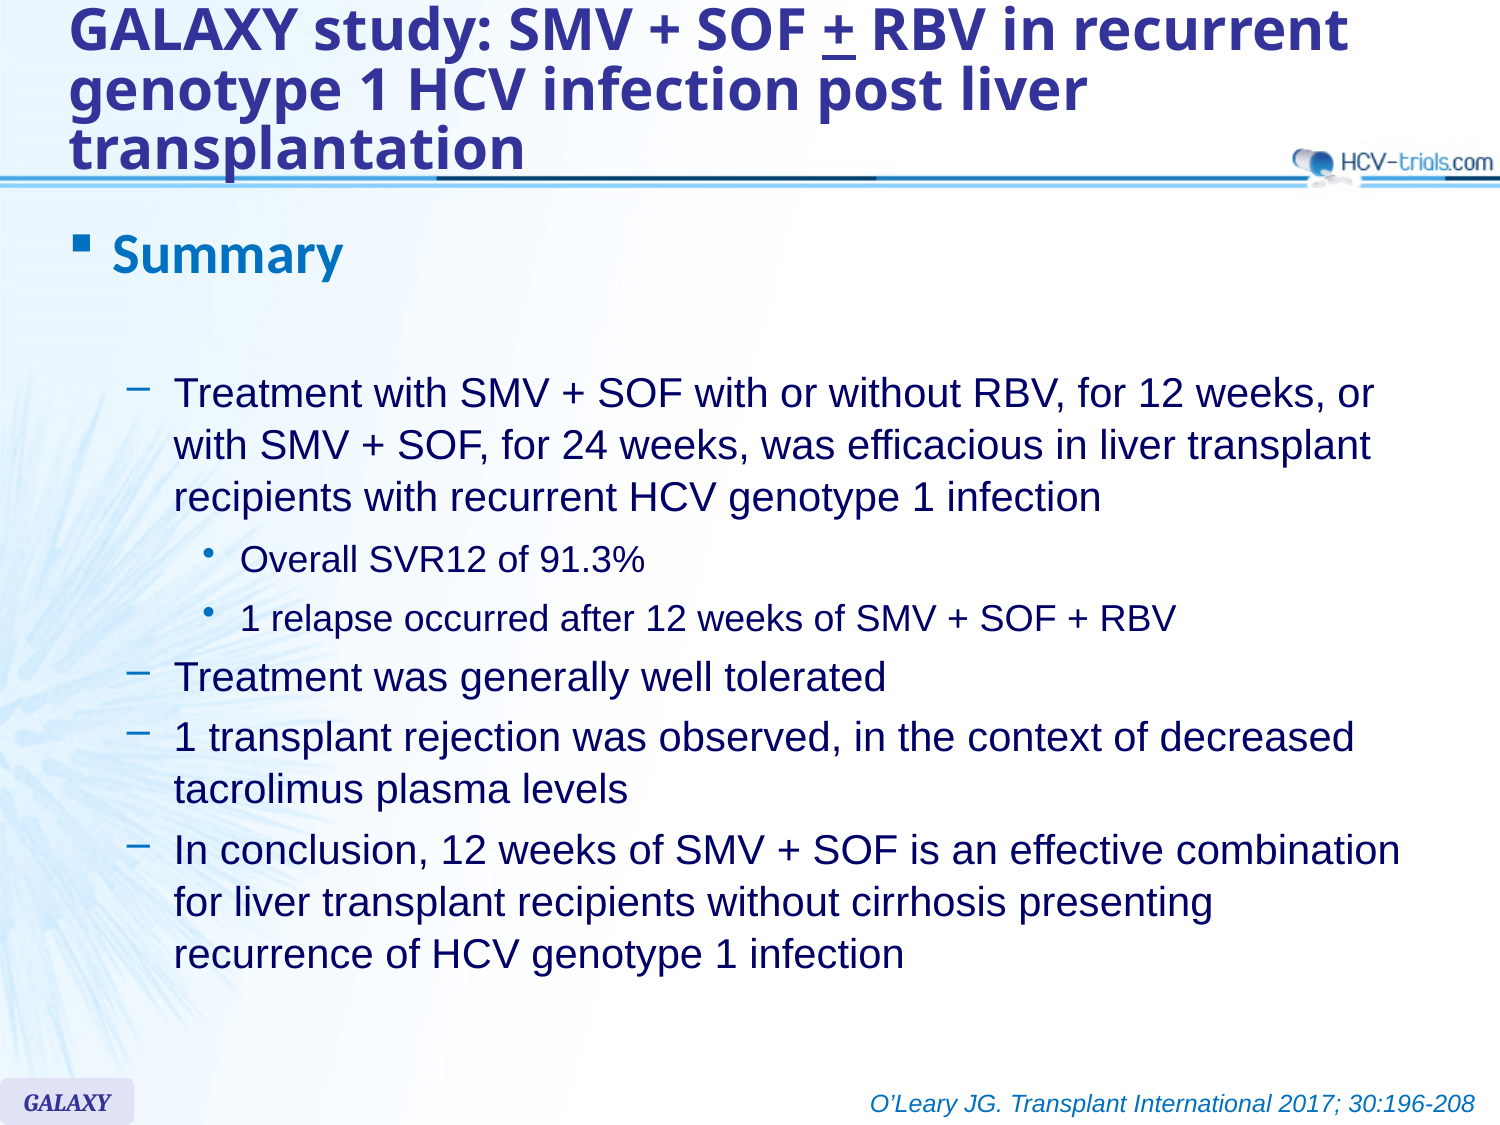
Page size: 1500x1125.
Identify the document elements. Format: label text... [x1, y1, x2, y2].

title GALAXY study: SMV + SOF + RBV in recurrent genotype 1 HCV infection post liver transplantation [52, 12, 1500, 173]
list Summary Treatment with SMV + SOF with or without RBV, for 12 weeks, or with SMV + SOF, for 24 weeks, was efficacious in liver transplant recipients with recurrent HCV genotype 1 infection Overall SVR12 of 91.3% 1 relapse occurred after 12 weeks of SMV + SOF + RBV Treatment was generally well tolerated 1 transplant rejection was observed, in the context of decreased tacrolimus plasma levels In conclusion, 12 weeks of SMV + SOF is an effective combination for liver transplant recipients without cirrhosis presenting recurrence of HCV genotype 1 infection [52, 207, 1436, 1036]
text_box GALAXY [0, 1077, 135, 1125]
picture [0, 0, 1500, 1125]
text_box O’Leary JG. Transplant International 2017; 30:196-208 [854, 1080, 1492, 1125]
